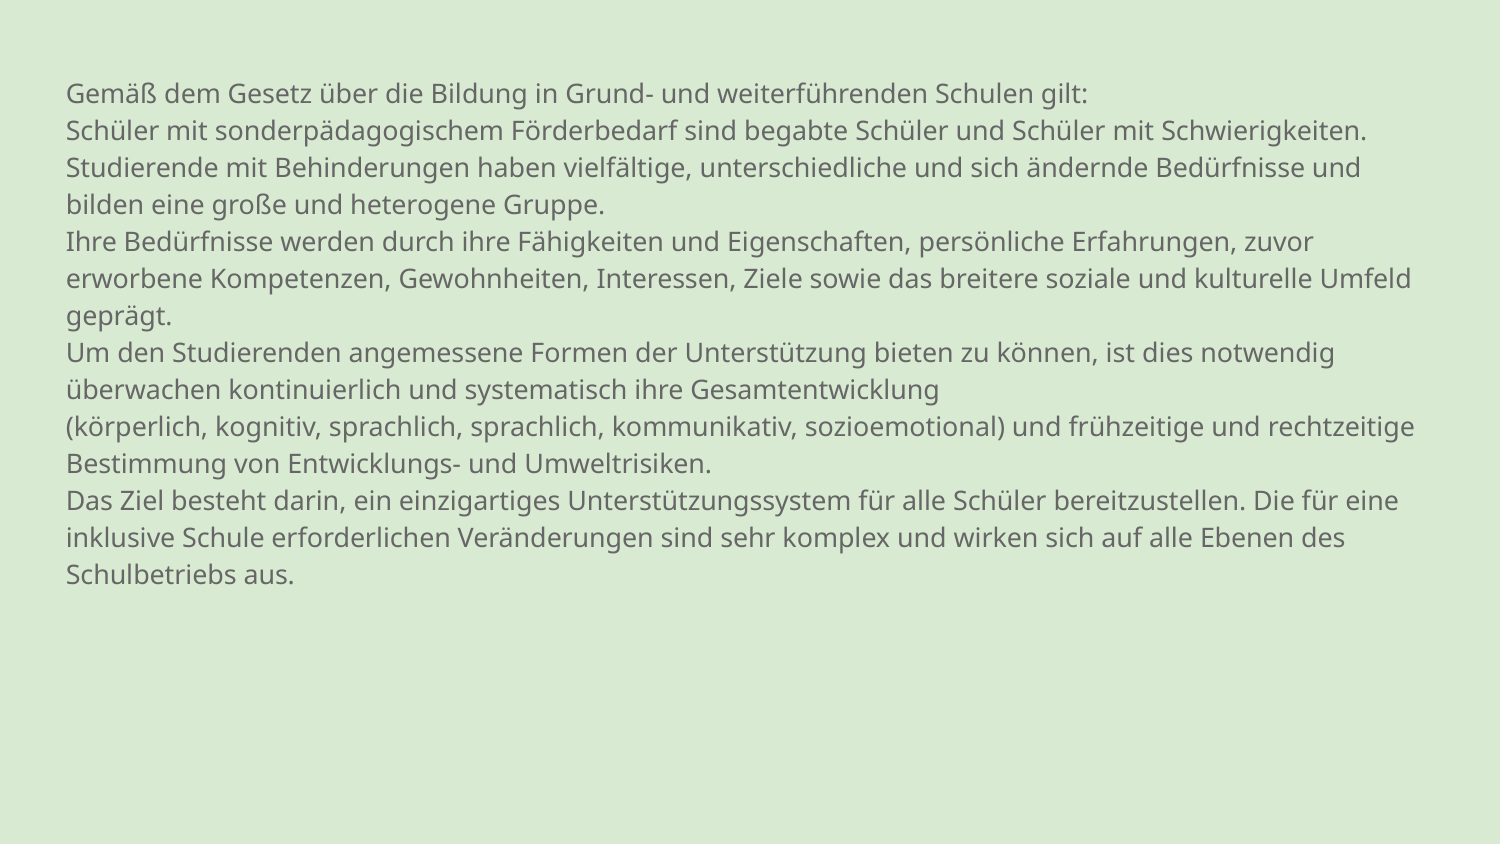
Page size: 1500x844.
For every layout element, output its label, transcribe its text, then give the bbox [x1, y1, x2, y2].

text_box Gemäß dem Gesetz über die Bildung in Grund- und weiterführenden Schulen gilt: Schüler mit sonderpädagogischem Förderbedarf sind begabte Schüler und Schüler mit Schwierigkeiten. Studierende mit Behinderungen haben vielfältige, unterschiedliche und sich ändernde Bedürfnisse und bilden eine große und heterogene Gruppe. Ihre Bedürfnisse werden durch ihre Fähigkeiten und Eigenschaften, persönliche Erfahrungen, zuvor erworbene Kompetenzen, Gewohnheiten, Interessen, Ziele sowie das breitere soziale und kulturelle Umfeld geprägt. Um den Studierenden angemessene Formen der Unterstützung bieten zu können, ist dies notwendig überwachen kontinuierlich und systematisch ihre Gesamtentwicklung (körperlich, kognitiv, sprachlich, sprachlich, kommunikativ, sozioemotional) und frühzeitige und rechtzeitige Bestimmung von Entwicklungs- und Umweltrisiken. Das Ziel besteht darin, ein einzigartiges Unterstützungssystem für alle Schüler bereitzustellen. Die für eine inklusive Schule erforderlichen Veränderungen sind sehr komplex und wirken sich auf alle Ebenen des Schulbetriebs aus. [51, 56, 1449, 820]
